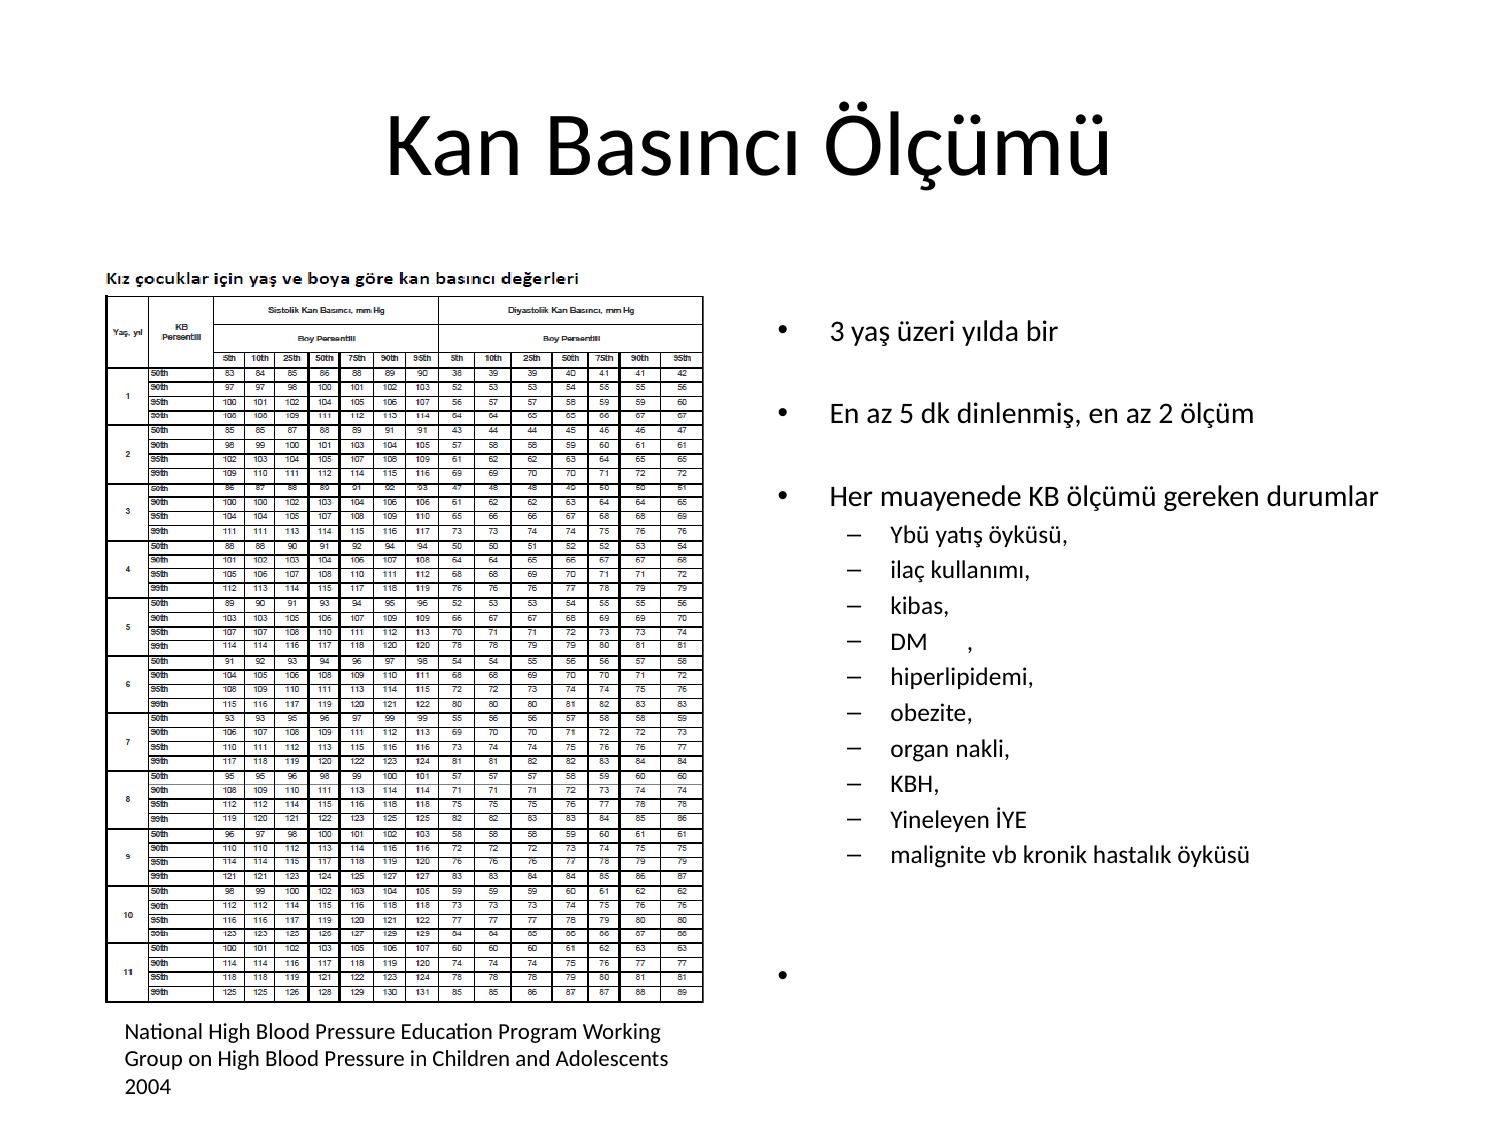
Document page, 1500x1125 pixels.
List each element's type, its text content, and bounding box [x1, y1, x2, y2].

text_box National High Blood Pressure Education Program Working Group on High Blood Pressure in Children and Adolescents 2004 [109, 1008, 713, 1106]
list 3 yaş üzeri yılda bir En az 5 dk dinlenmiş, en az 2 ölçüm Her muayenede KB ölçümü gereken durumlar Ybü yatış öyküsü, ilaç kullanımı, kibas, DM , hiperlipidemi, obezite, organ nakli, KBH, Yineleyen İYE malignite vb kronik hastalık öyküsü [762, 262, 1425, 1005]
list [100, 266, 704, 1006]
title Kan Basıncı Ölçümü [75, 45, 1425, 233]
